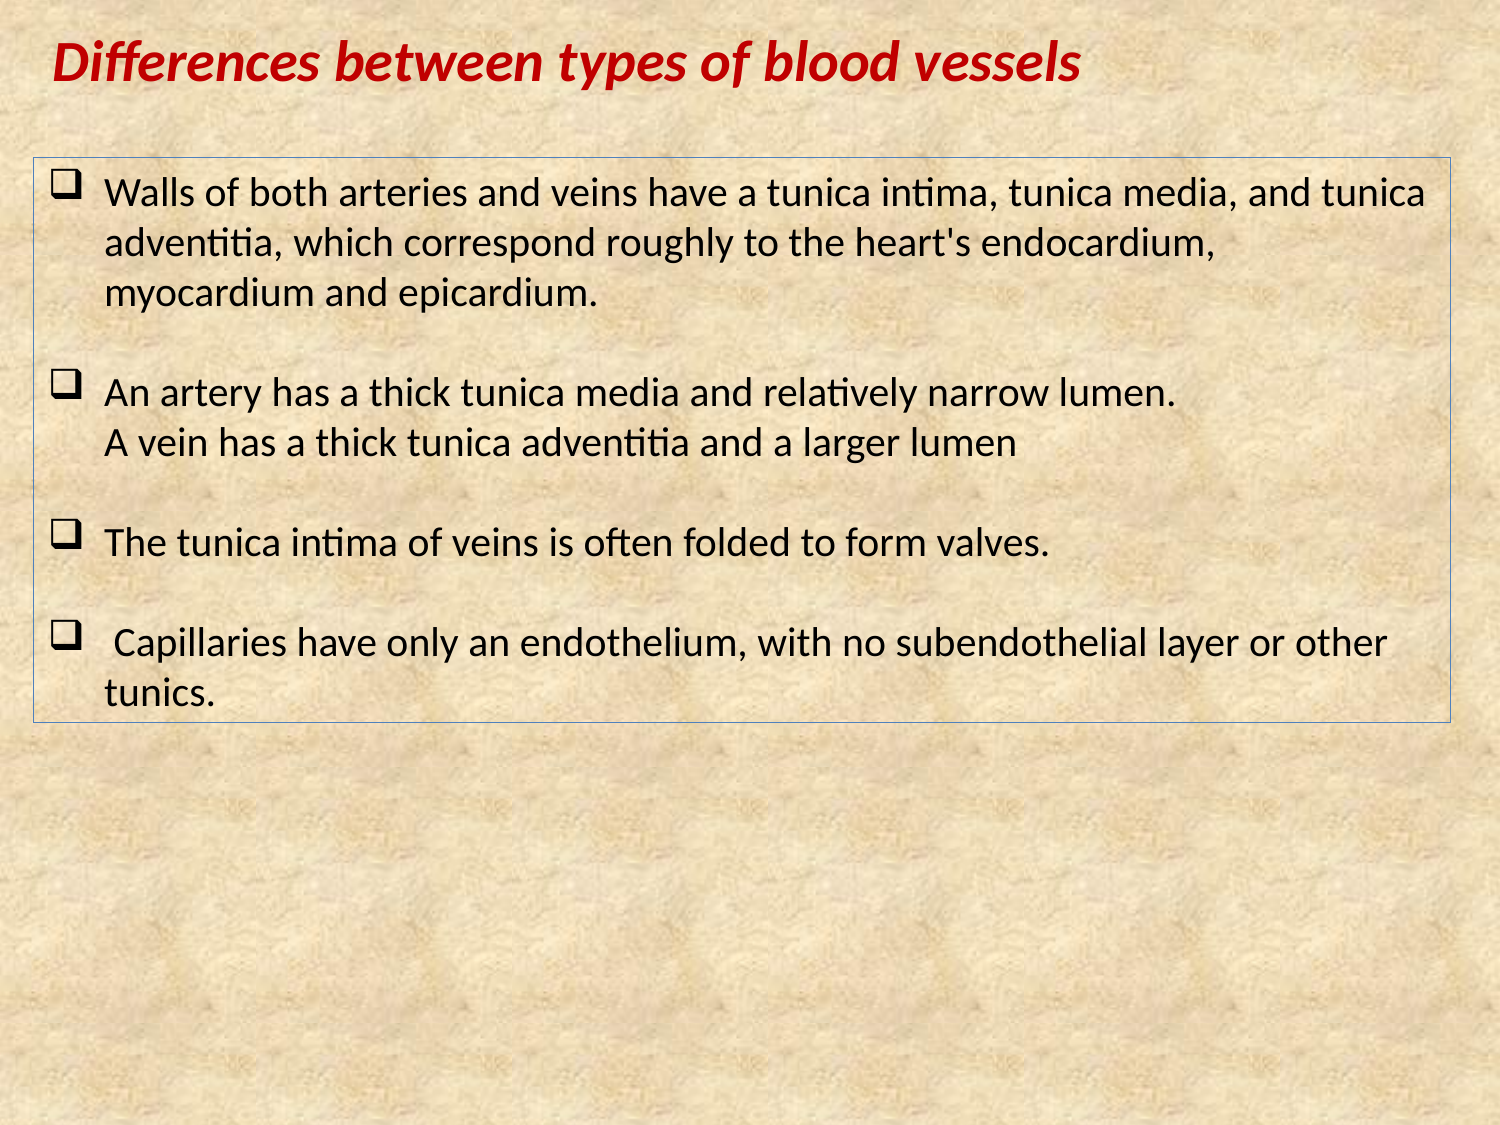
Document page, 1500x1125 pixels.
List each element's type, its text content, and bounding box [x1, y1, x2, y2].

text_box Walls of both arteries and veins have a tunica intima, tunica media, and tunica adventitia, which correspond roughly to the heart's endocardium, myocardium and epicardium. An artery has a thick tunica media and relatively narrow lumen. A vein has a thick tunica adventitia and a larger lumen The tunica intima of veins is often folded to form valves. Capillaries have only an endothelium, with no subendothelial layer or other tunics. [33, 157, 1451, 723]
picture [0, 0, 1500, 1125]
text_box Differences between types of blood vessels [37, 16, 1148, 101]
